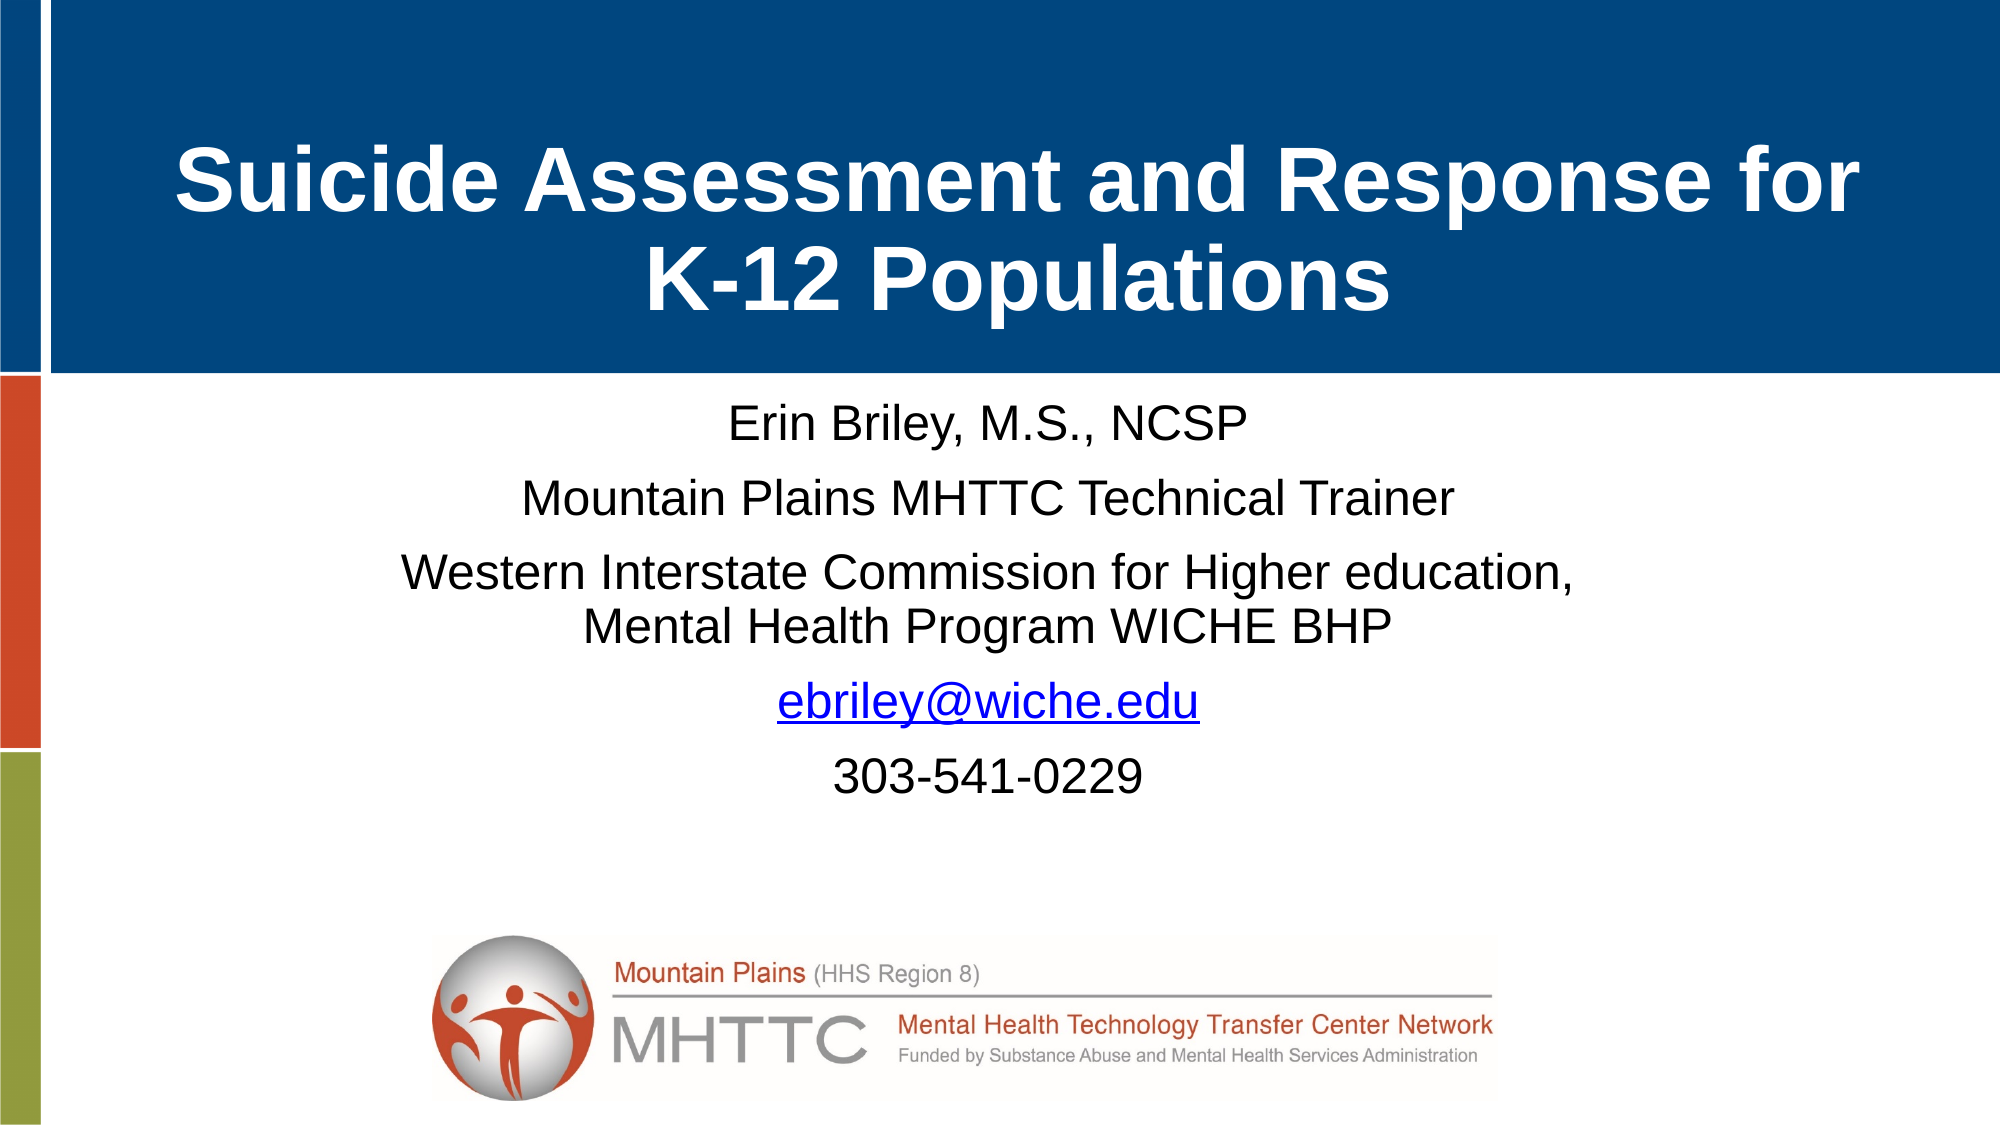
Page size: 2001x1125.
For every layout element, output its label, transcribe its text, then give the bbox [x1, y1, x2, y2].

picture [421, 928, 1508, 1109]
title Suicide Assessment and Response for K-12 Populations [142, 33, 1896, 339]
picture [1, 0, 40, 1124]
subtitle Erin Briley, M.S., NCSP Mountain Plains MHTTC Technical Trainer Western Interstate Commission for Higher education, Mental Health Program WICHE BHP ebriley@wiche.edu 303-541-0229 [378, 388, 1598, 878]
